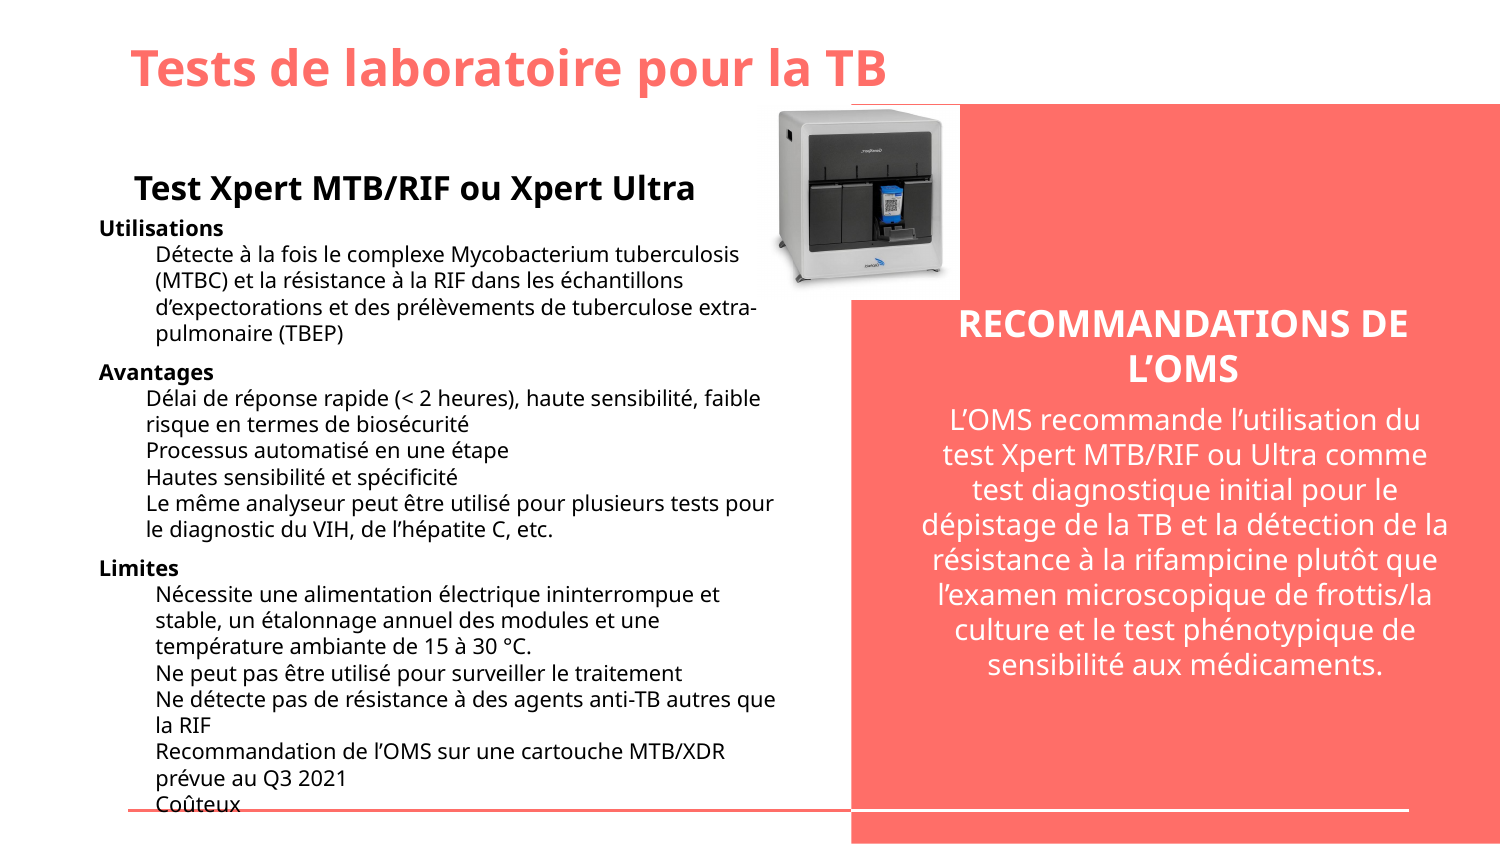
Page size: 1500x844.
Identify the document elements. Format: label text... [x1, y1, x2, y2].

list Test Xpert MTB/RIF ou Xpert Ultra [100, 151, 752, 230]
list RECOMMANDATIONS DE L’OMS [881, 285, 1466, 385]
picture [757, 105, 960, 300]
subtitle Utilisations Détecte à la fois le complexe Mycobacterium tuberculosis (MTBC) et la résistance à la RIF dans les échantillons d’expectorations et des prélèvements de tuberculose extra-pulmonaire (TBEP) Avantages Délai de réponse rapide (< 2 heures), haute sensibilité, faible risque en termes de biosécurité Processus automatisé en une étape Hautes sensibilité et spécificité Le même analyseur peut être utilisé pour plusieurs tests pour le diagnostic du VIH, de l’hépatite C, etc. Limites Nécessite une alimentation électrique ininterrompue et stable, un étalonnage annuel des modules et une température ambiante de 15 à 30 °C. Ne peut pas être utilisé pour surveiller le traitement Ne détecte pas de résistance à des agents anti-TB autres que la RIF Recommandation de l’OMS sur une cartouche MTB/XDR prévue au Q3 2021 Coûteux [65, 199, 793, 805]
title Tests de laboratoire pour la TB [115, 21, 1447, 115]
list L’OMS recommande l’utilisation du test Xpert MTB/RIF ou Ultra comme test diagnostique initial pour le dépistage de la TB et la détection de la résistance à la rifampicine plutôt que l’examen microscopique de frottis/la culture et le test phénotypique de sensibilité aux médicaments. [881, 386, 1466, 619]
